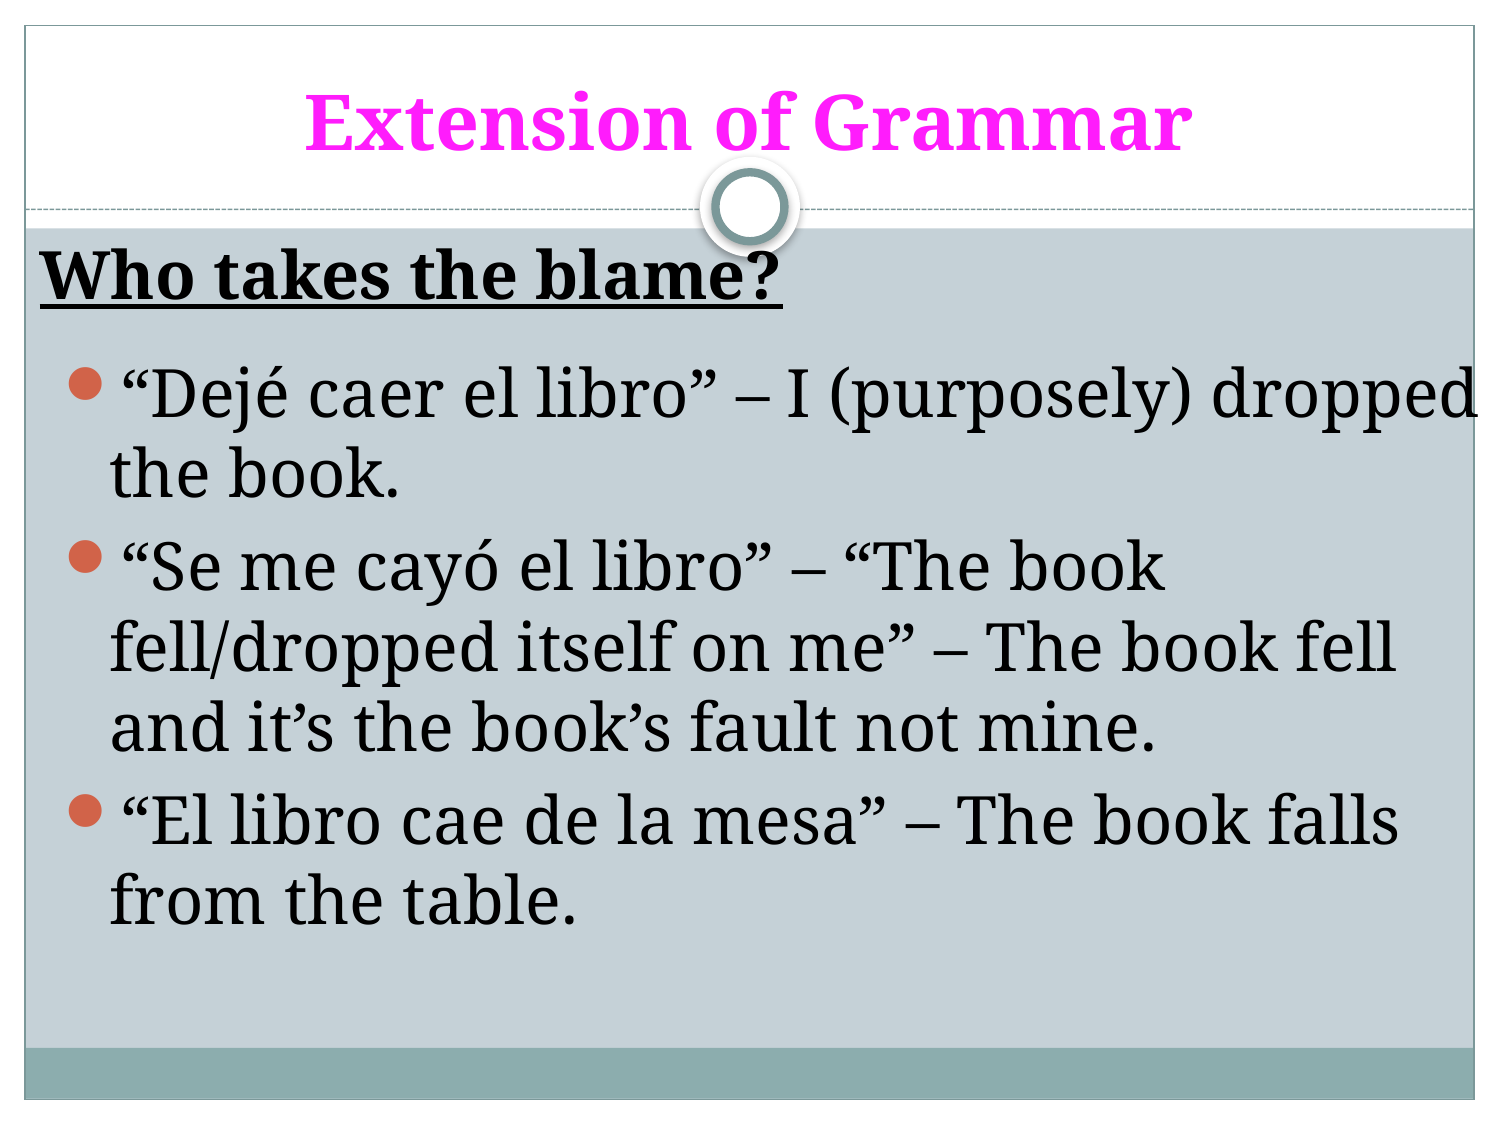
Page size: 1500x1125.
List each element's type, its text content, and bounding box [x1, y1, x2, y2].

text_box Who takes the blame? [24, 224, 1450, 414]
title Extension of Grammar [49, 49, 1450, 174]
text_box “Dejé caer el libro” – I (purposely) dropped the book. “Se me cayó el libro” – “The book fell/dropped itself on me” – The book fell and it’s the book’s fault not mine. “El libro cae de la mesa” – The book falls from the table. [49, 343, 1500, 1104]
